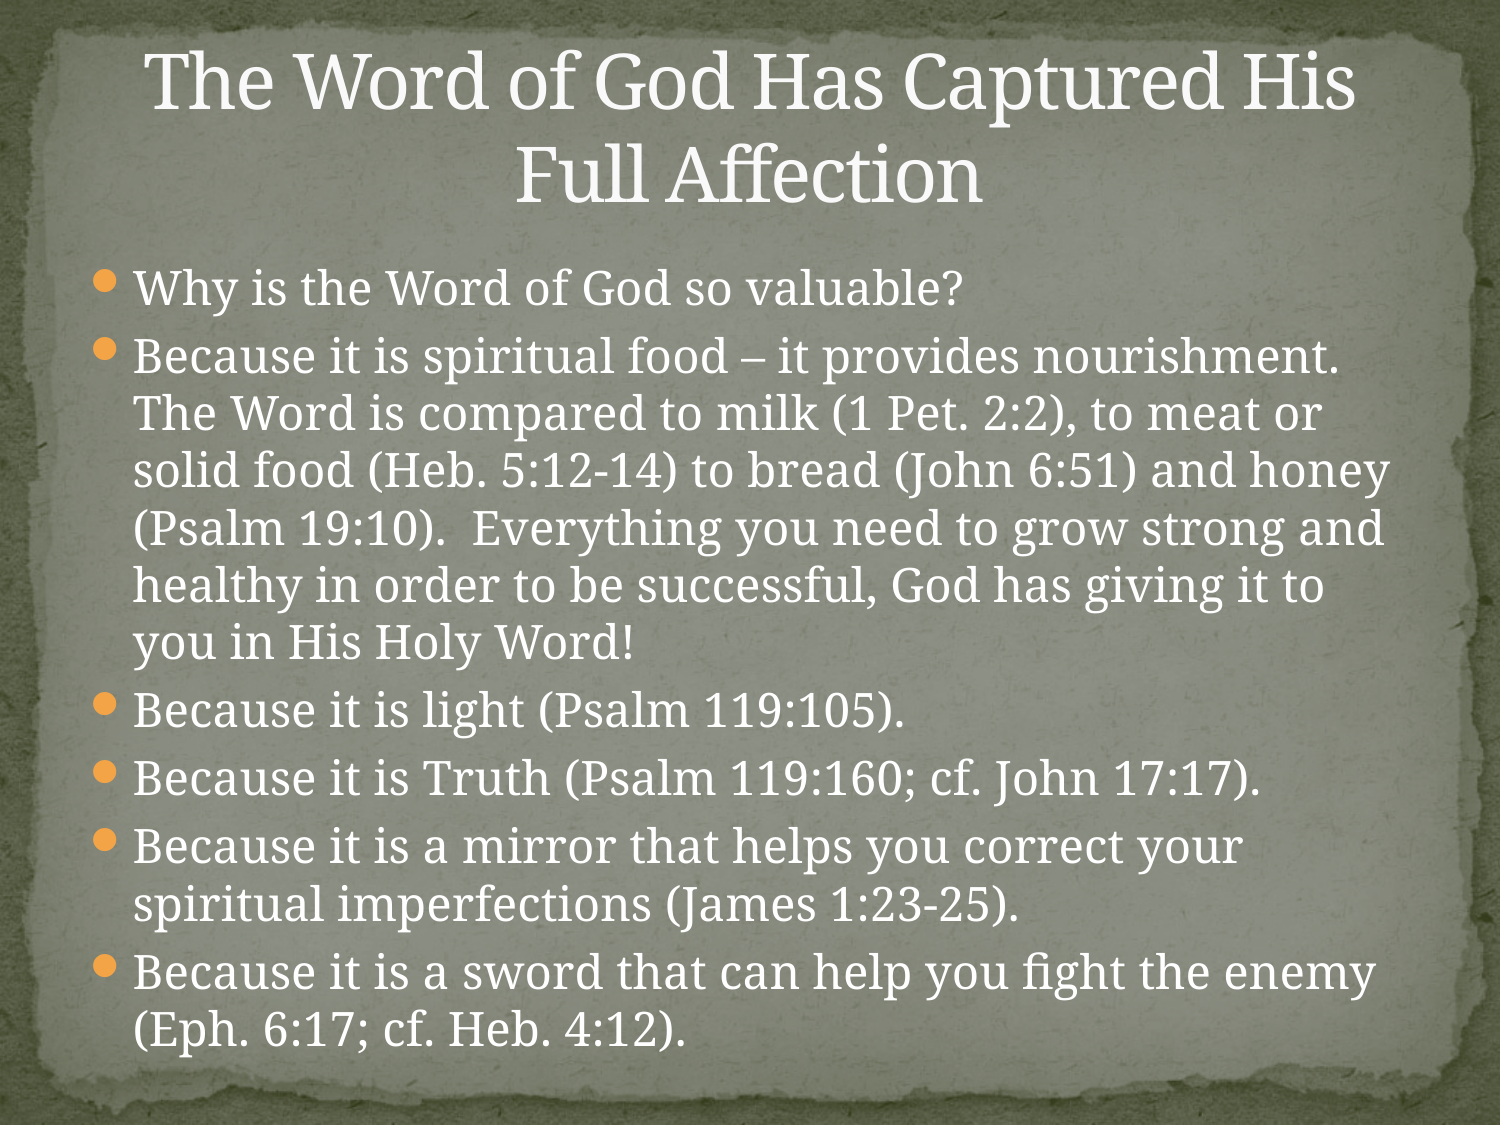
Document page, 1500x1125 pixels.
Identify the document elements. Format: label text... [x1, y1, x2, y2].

list Why is the Word of God so valuable? Because it is spiritual food – it provides nourishment. The Word is compared to milk (1 Pet. 2:2), to meat or solid food (Heb. 5:12-14) to bread (John 6:51) and honey (Psalm 19:10). Everything you need to grow strong and healthy in order to be successful, God has giving it to you in His Holy Word! Because it is light (Psalm 119:105). Because it is Truth (Psalm 119:160; cf. John 17:17). Because it is a mirror that helps you correct your spiritual imperfections (James 1:23-25). Because it is a sword that can help you fight the enemy (Eph. 6:17; cf. Heb. 4:12). [75, 249, 1425, 1075]
title The Word of God Has Captured His Full Affection [74, 24, 1425, 225]
